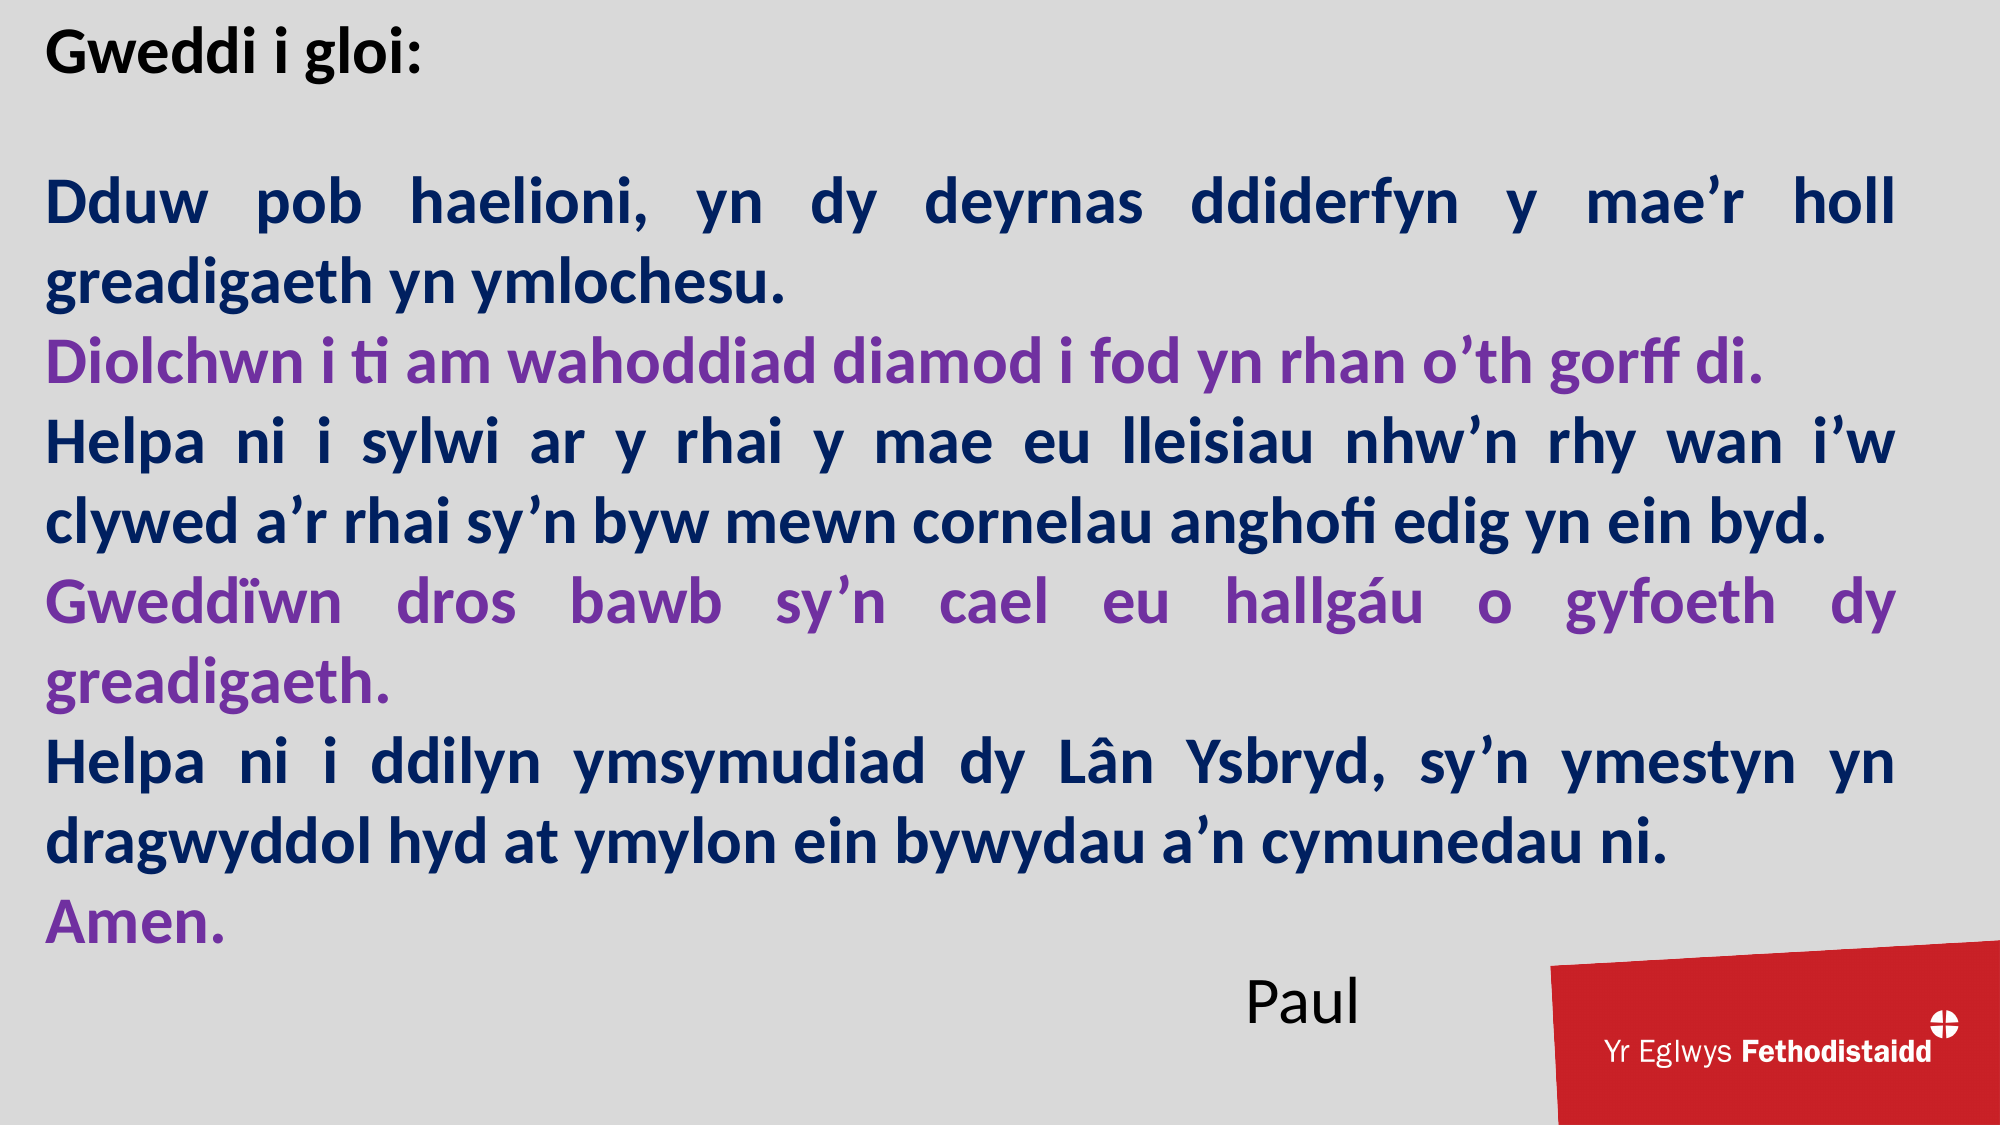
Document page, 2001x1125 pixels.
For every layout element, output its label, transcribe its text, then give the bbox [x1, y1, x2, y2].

text_box Gweddi i gloi: Dduw pob haelioni, yn dy deyrnas ddiderfyn y mae’r holl greadigaeth yn ymlochesu. Diolchwn i ti am wahoddiad diamod i fod yn rhan o’th gorff di. Helpa ni i sylwi ar y rhai y mae eu lleisiau nhw’n rhy wan i’w clywed a’r rhai sy’n byw mewn cornelau anghofi edig yn ein byd. Gweddïwn dros bawb sy’n cael eu hallgáu o gyfoeth dy greadigaeth. Helpa ni i ddilyn ymsymudiad dy Lân Ysbryd, sy’n ymestyn yn dragwyddol hyd at ymylon ein bywydau a’n cymunedau ni. Amen. Paul [30, 0, 1914, 1045]
picture [1549, 940, 2000, 1125]
